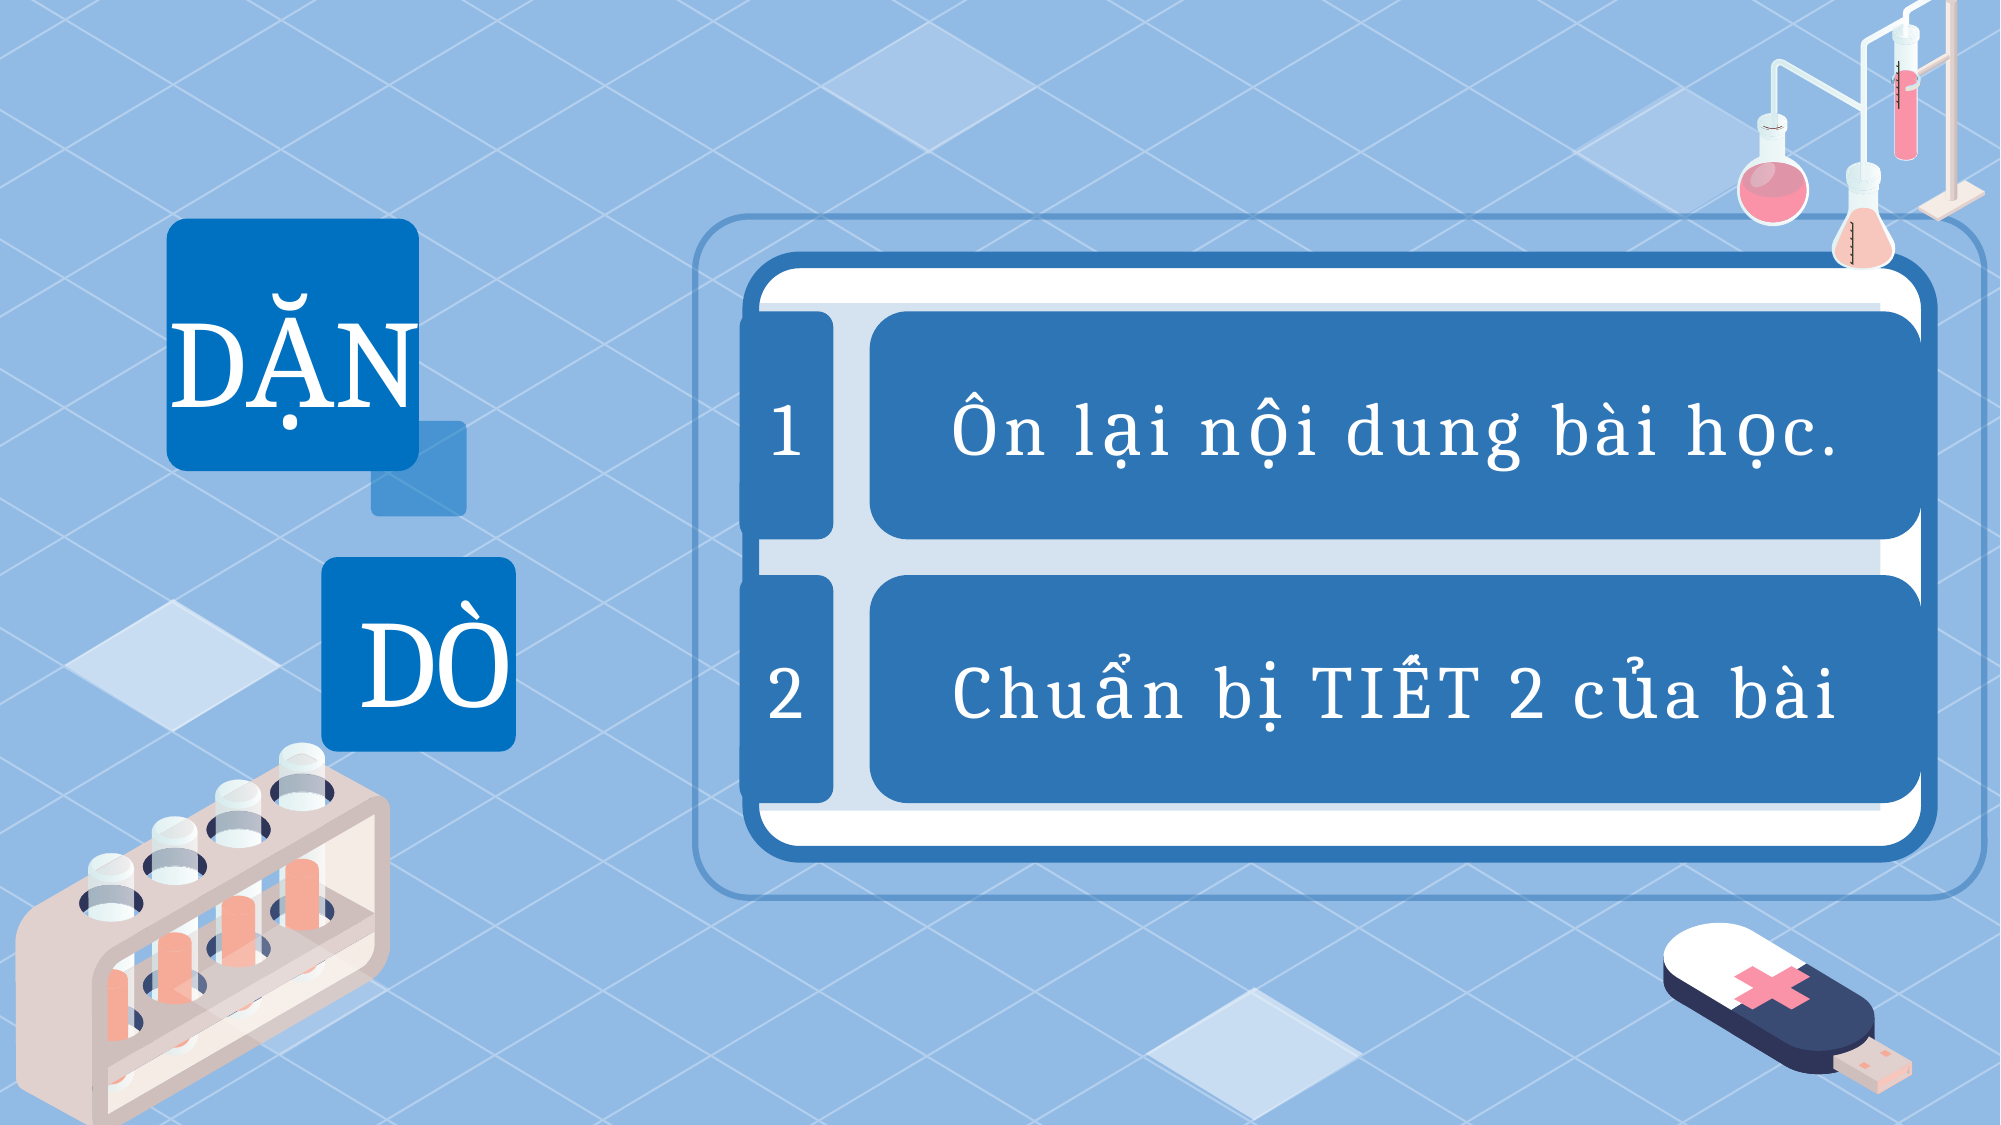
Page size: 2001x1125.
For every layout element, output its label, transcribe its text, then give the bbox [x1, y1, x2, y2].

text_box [739, 575, 1922, 804]
text_box DẶN [110, 274, 480, 440]
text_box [739, 311, 1922, 540]
text_box DÒ [250, 575, 620, 740]
picture [1732, 0, 2000, 271]
